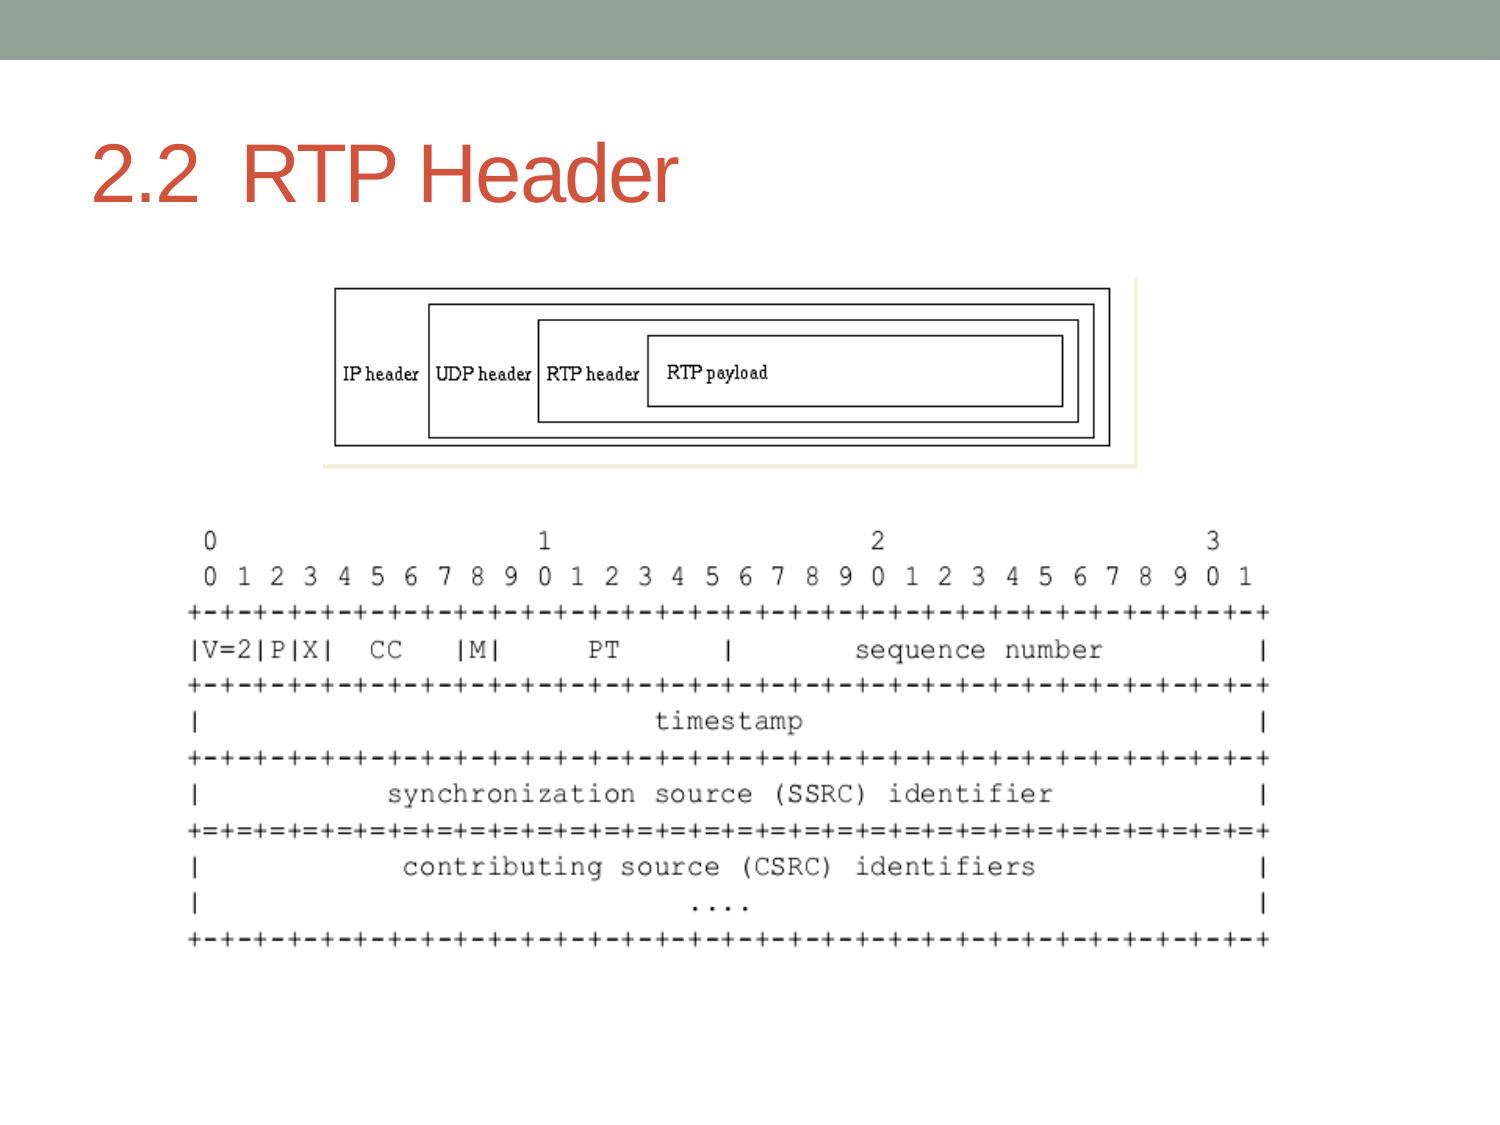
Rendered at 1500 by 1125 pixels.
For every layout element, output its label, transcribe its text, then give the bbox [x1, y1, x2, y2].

title 2.2 RTP Header [75, 87, 1425, 250]
picture [156, 504, 1291, 970]
picture [319, 274, 1134, 465]
